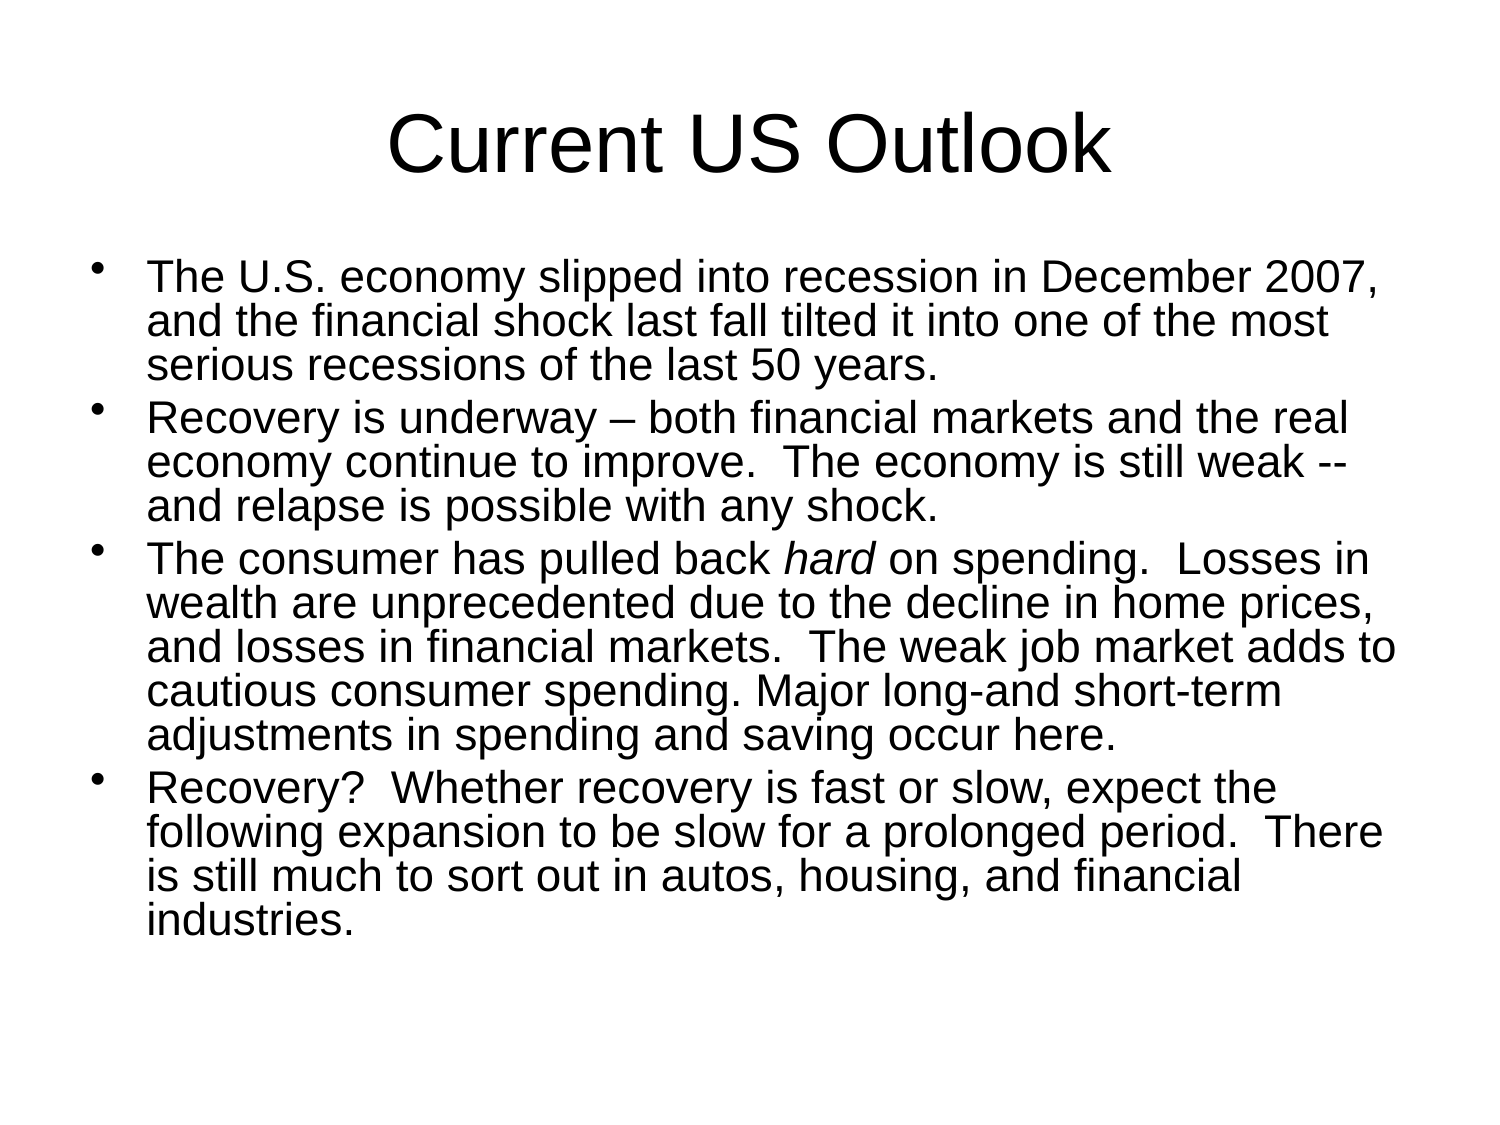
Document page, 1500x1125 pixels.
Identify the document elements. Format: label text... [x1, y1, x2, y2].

list The U.S. economy slipped into recession in December 2007, and the financial shock last fall tilted it into one of the most serious recessions of the last 50 years. Recovery is underway – both financial markets and the real economy continue to improve. The economy is still weak -- and relapse is possible with any shock. The consumer has pulled back hard on spending. Losses in wealth are unprecedented due to the decline in home prices, and losses in financial markets. The weak job market adds to cautious consumer spending. Major long-and short-term adjustments in spending and saving occur here. Recovery? Whether recovery is fast or slow, expect the following expansion to be slow for a prolonged period. There is still much to sort out in autos, housing, and financial industries. [74, 249, 1426, 1006]
title Current US Outlook [74, 44, 1426, 233]
